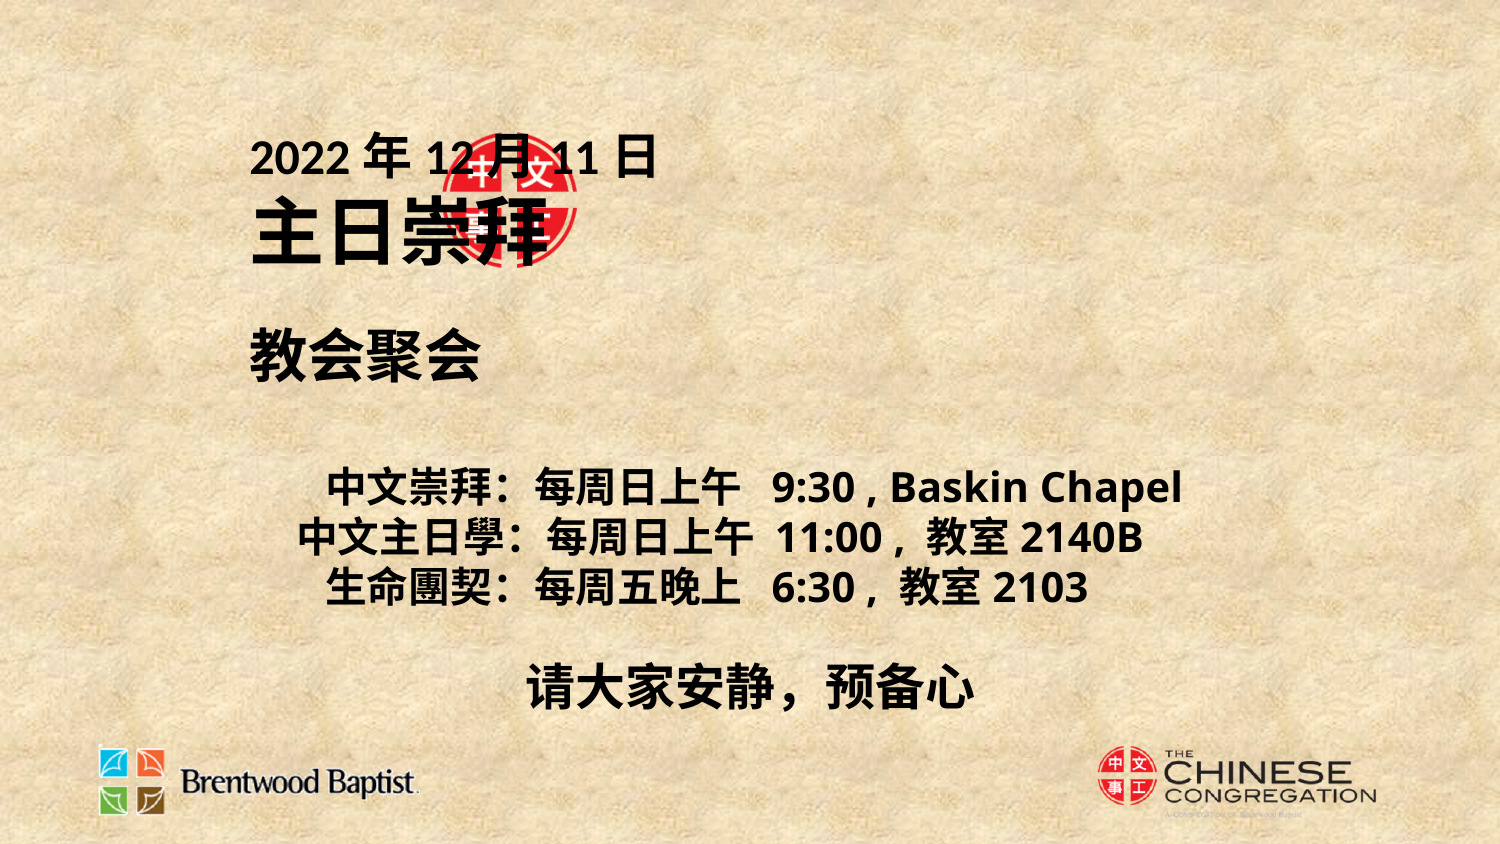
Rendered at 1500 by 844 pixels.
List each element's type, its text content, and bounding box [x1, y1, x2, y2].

text_box 请大家安静，预备心 [359, 648, 1141, 724]
picture [0, 0, 1500, 844]
text_box 中文崇拜：每周日上午 9:30 , Baskin Chapel 中文主日學：每周日上午 11:00 , 教室2140B 生命團契：每周五晚上 6:30 , 教室2103 [281, 453, 1375, 619]
text_box 2022年12月11日 主日崇拜 教会聚会 [234, 117, 1329, 488]
